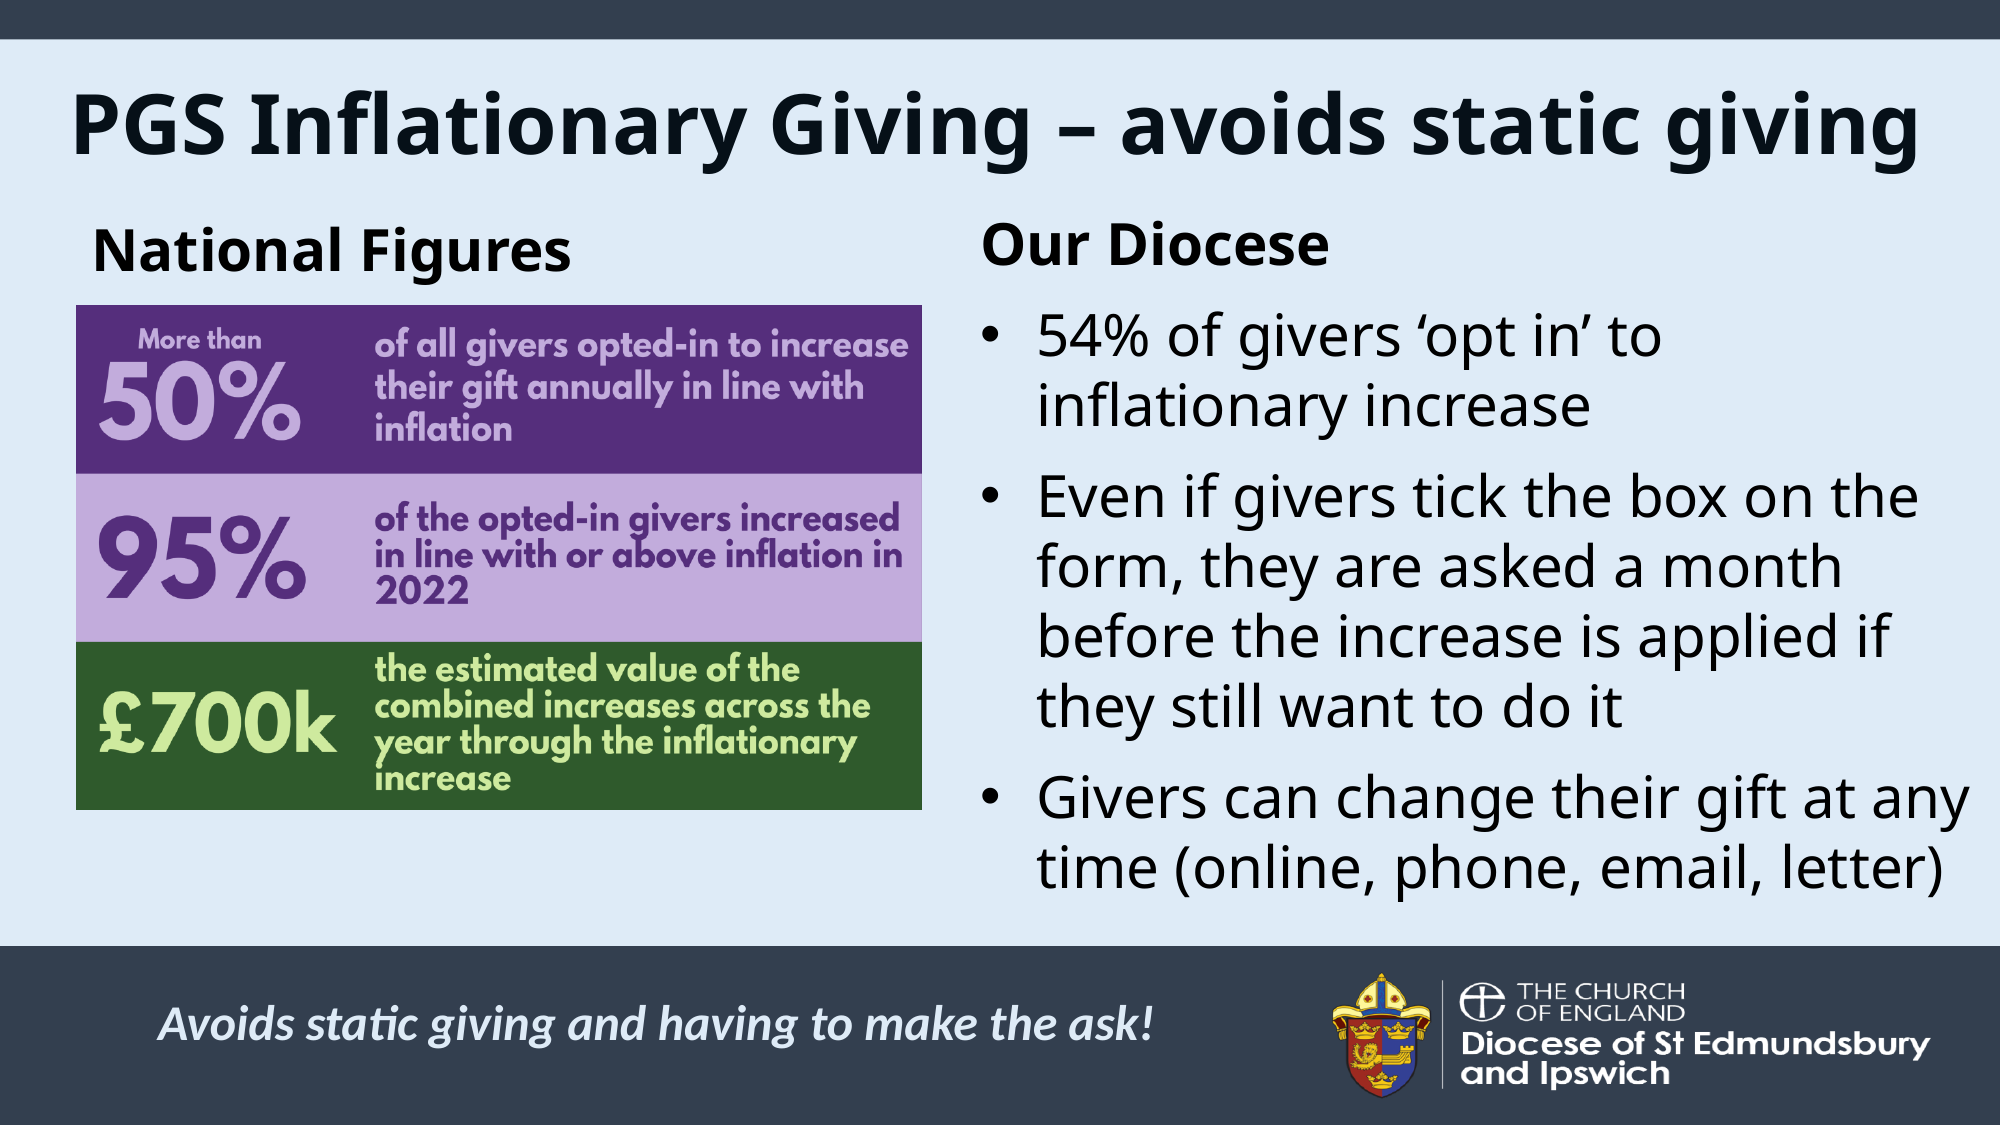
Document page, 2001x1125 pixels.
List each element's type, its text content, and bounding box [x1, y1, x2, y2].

text_box Avoids static giving and having to make the ask! [143, 983, 1210, 1058]
picture [1323, 959, 1954, 1113]
text_box National Figures [76, 205, 937, 290]
text_box Our Diocese 54% of givers ‘opt in’ to inflationary increase Even if givers tick the box on the form, they are asked a month before the increase is applied if they still want to do it Givers can change their gift at any time (online, phone, email, letter) [965, 200, 1989, 908]
picture [76, 305, 922, 810]
title PGS Inflationary Giving – avoids static giving [54, 52, 1989, 204]
